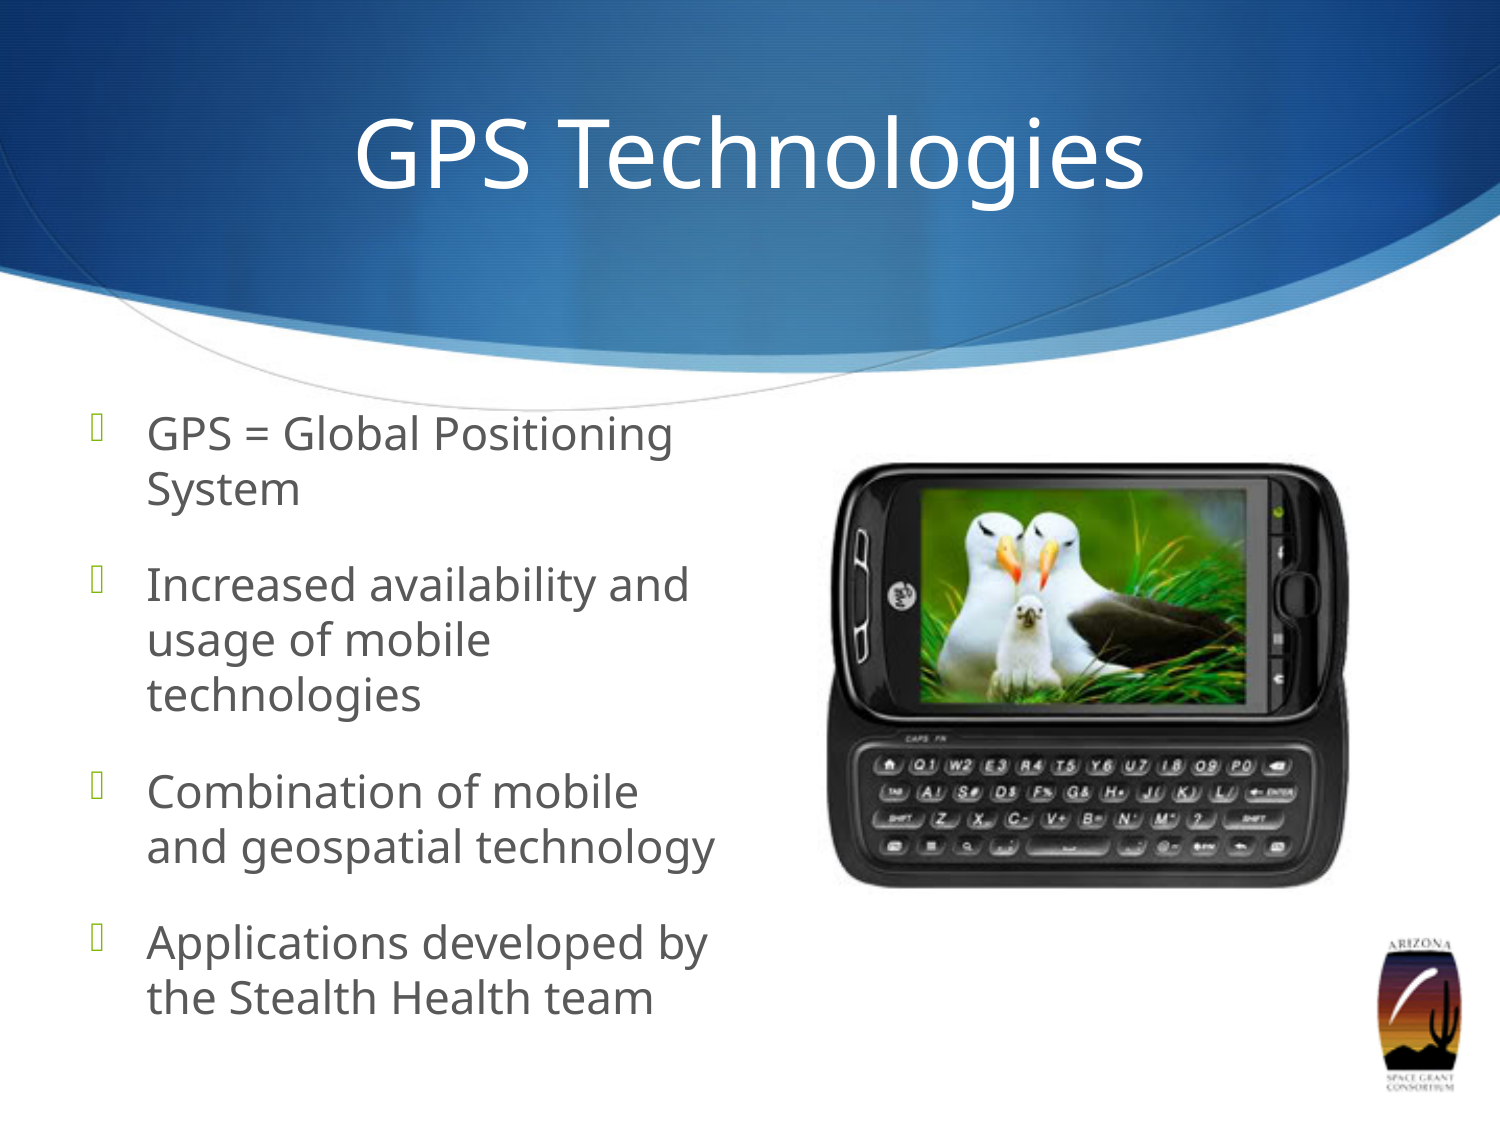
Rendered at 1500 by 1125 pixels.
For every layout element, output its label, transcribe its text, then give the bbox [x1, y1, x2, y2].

title GPS Technologies [75, 56, 1425, 245]
list GPS = Global Positioning System Increased availability and usage of mobile technologies Combination of mobile and geospatial technology Applications developed by the Stealth Health team [75, 397, 749, 1067]
picture [0, 0, 1500, 1125]
